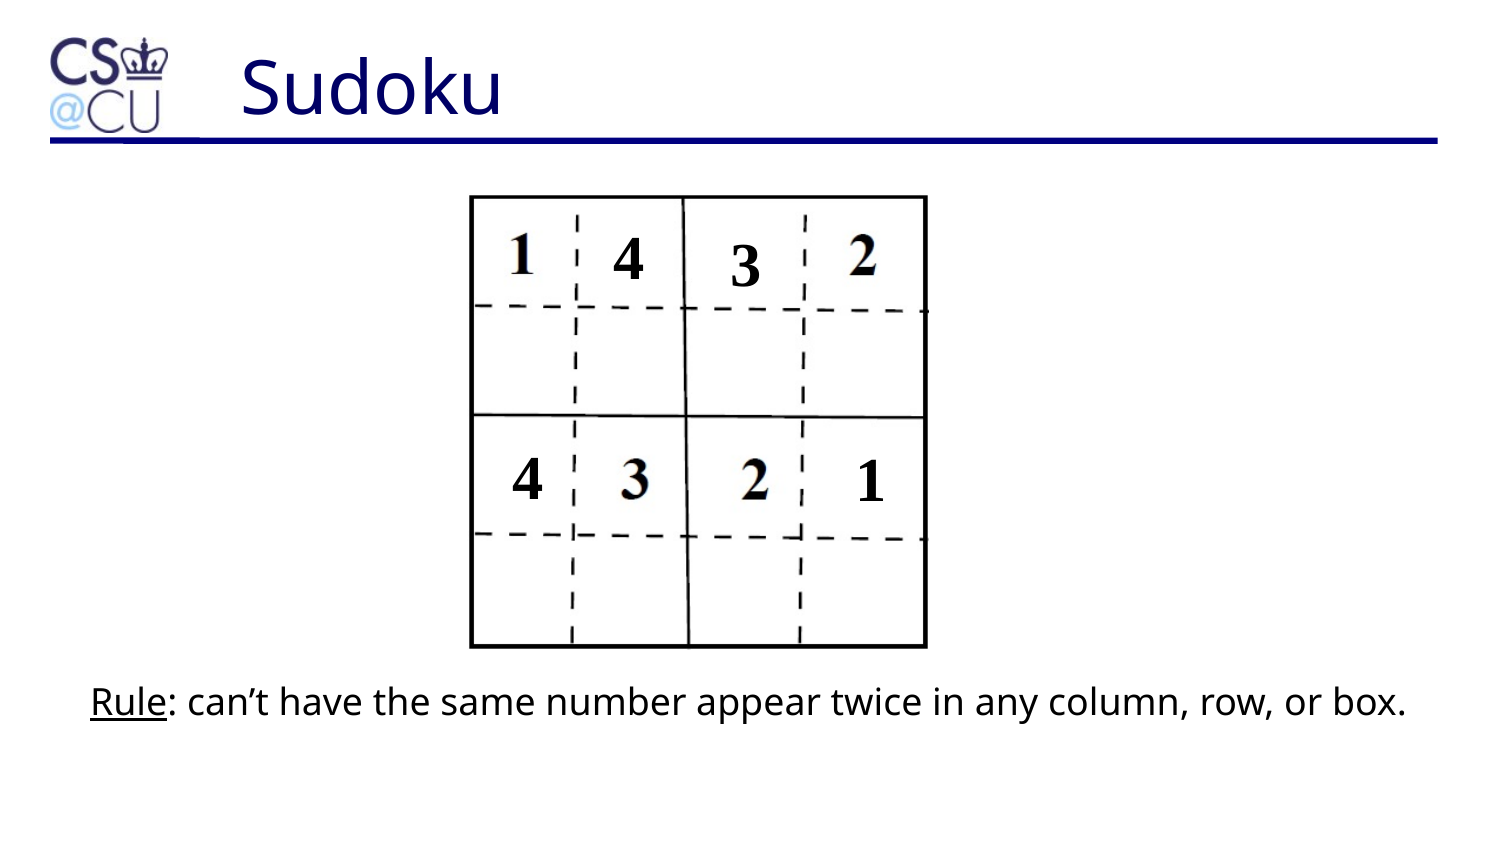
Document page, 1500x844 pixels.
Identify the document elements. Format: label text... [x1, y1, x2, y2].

picture [50, 37, 168, 133]
picture [466, 193, 930, 650]
text_box Sudoku [224, 28, 1425, 141]
text_box Rule: can’t have the same number appear twice in any column, row, or box. [74, 670, 1425, 783]
